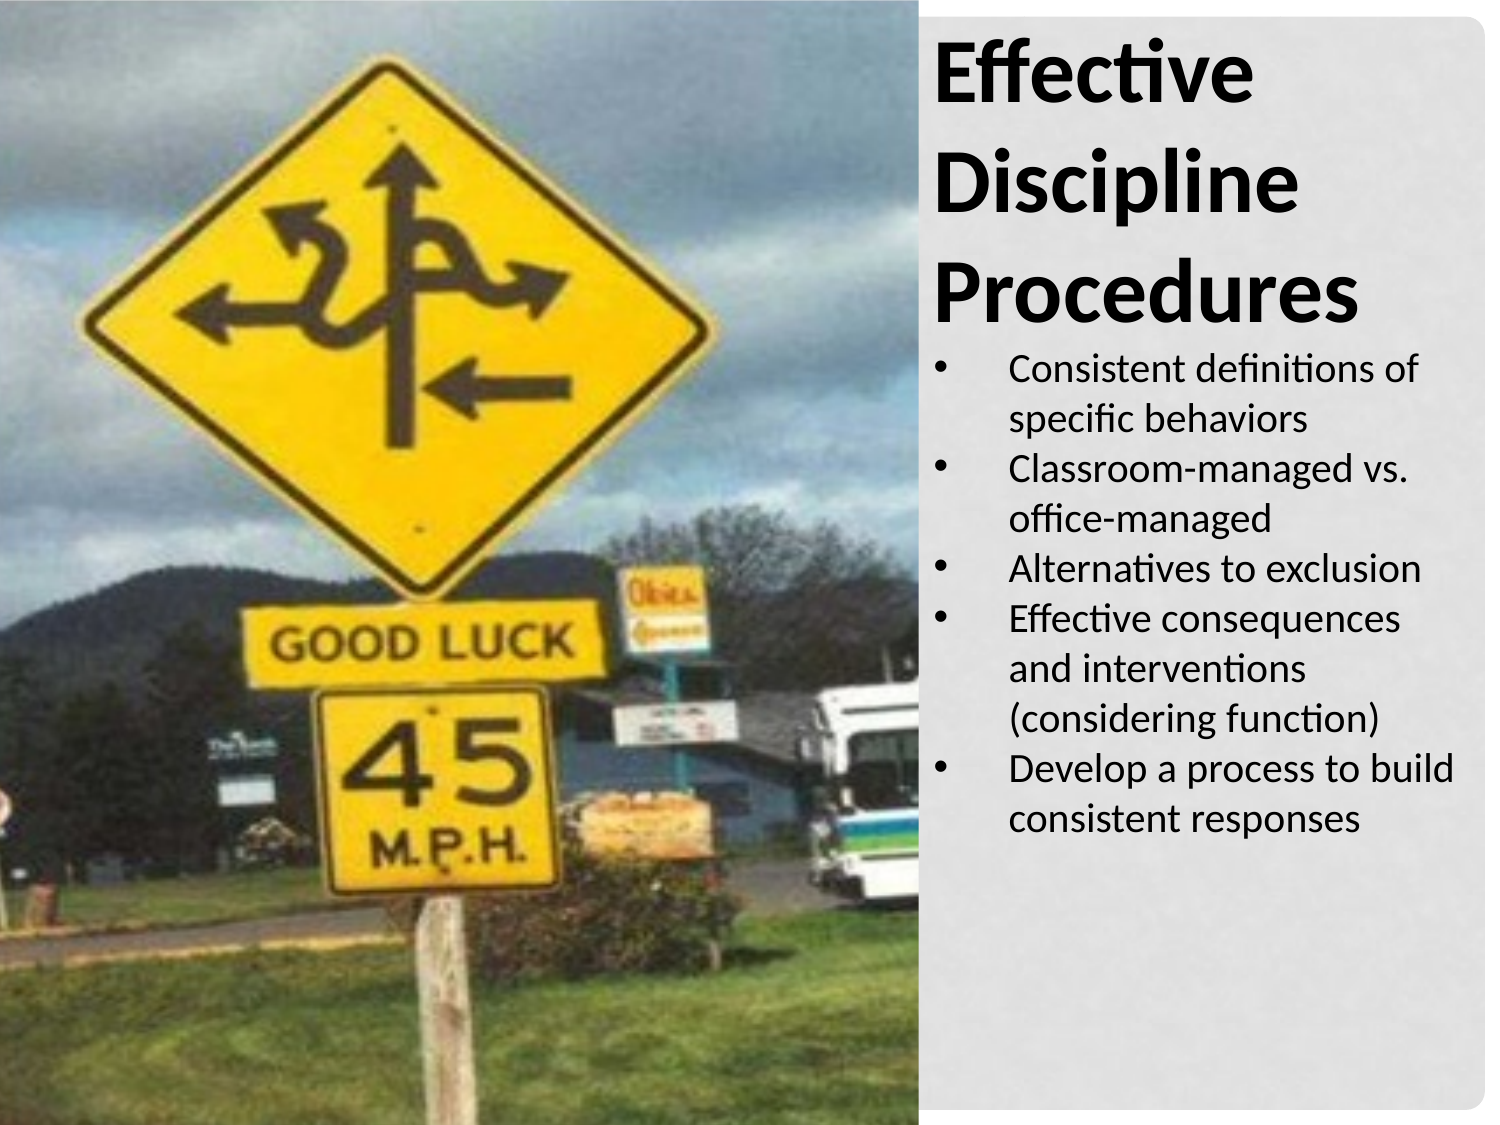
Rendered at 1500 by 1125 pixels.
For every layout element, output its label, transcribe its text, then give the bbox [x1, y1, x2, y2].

picture [0, 0, 919, 1125]
text_box Effective Discipline Procedures Consistent definitions of specific behaviors Classroom-managed vs. office-managed Alternatives to exclusion Effective consequences and interventions (considering function) Develop a process to build consistent responses [919, 3, 1482, 849]
